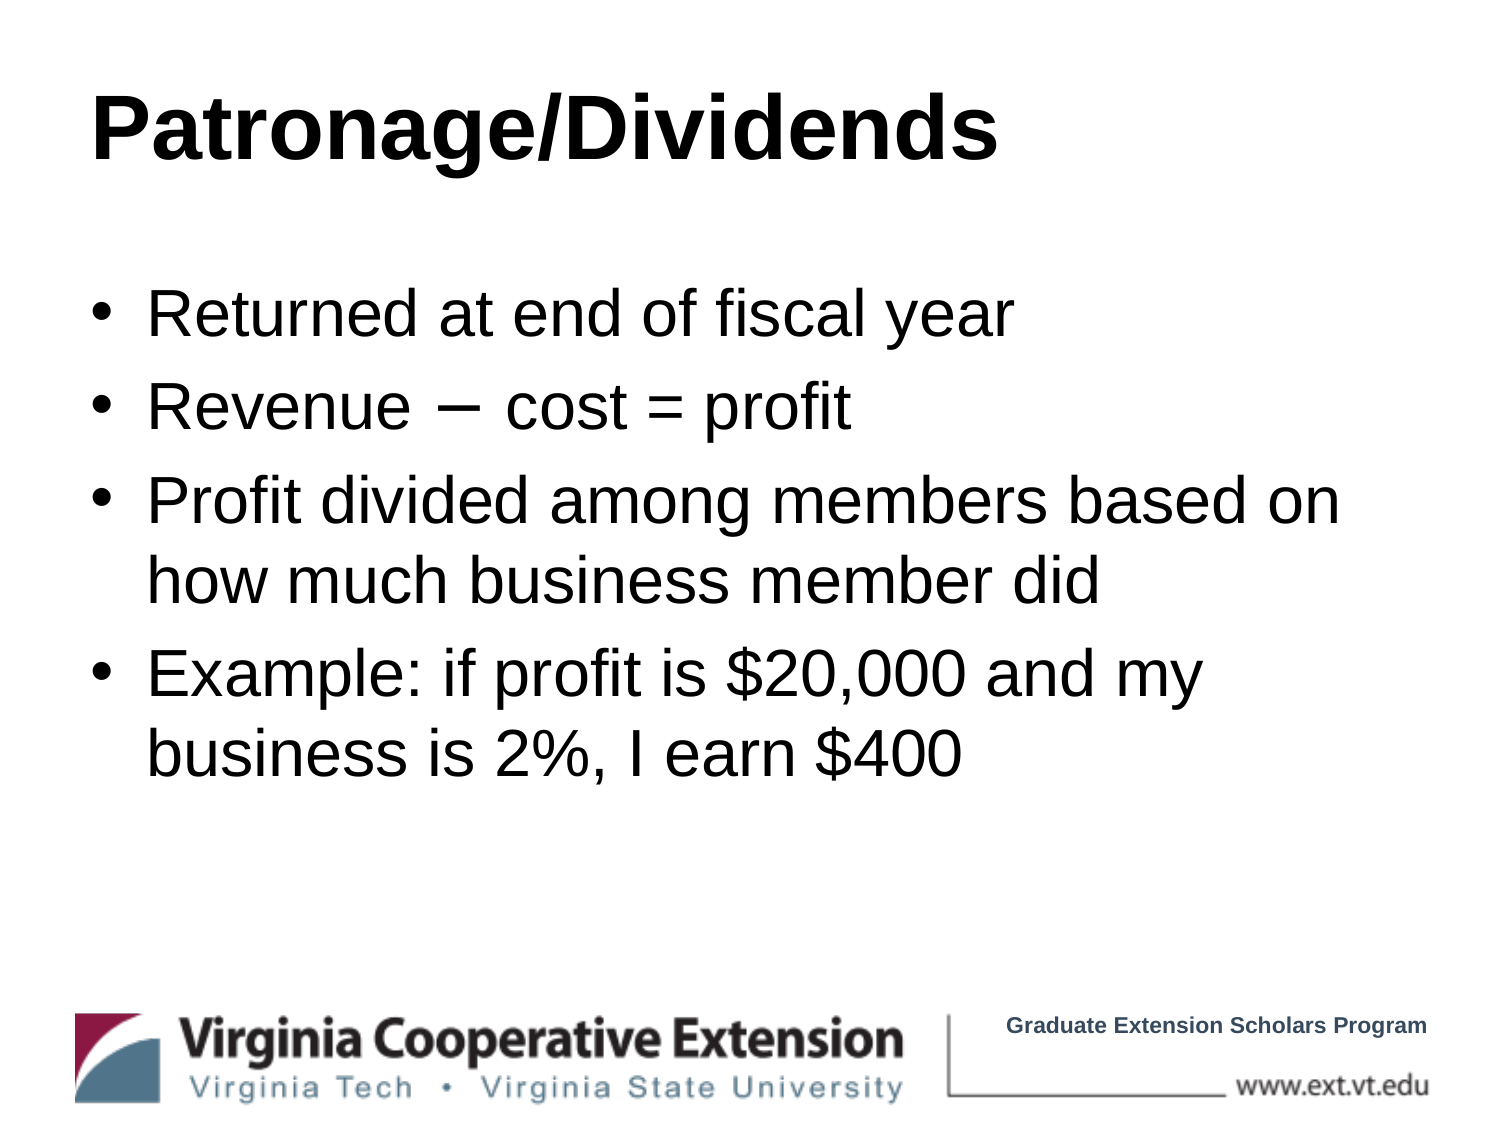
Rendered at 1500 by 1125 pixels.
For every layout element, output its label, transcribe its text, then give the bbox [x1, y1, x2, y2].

title Patronage/Dividends [75, 45, 1425, 201]
list Returned at end of fiscal year Revenue − cost = profit Profit divided among members based on how much business member did Example: if profit is $20,000 and my business is 2%, I earn $400 [75, 262, 1425, 982]
